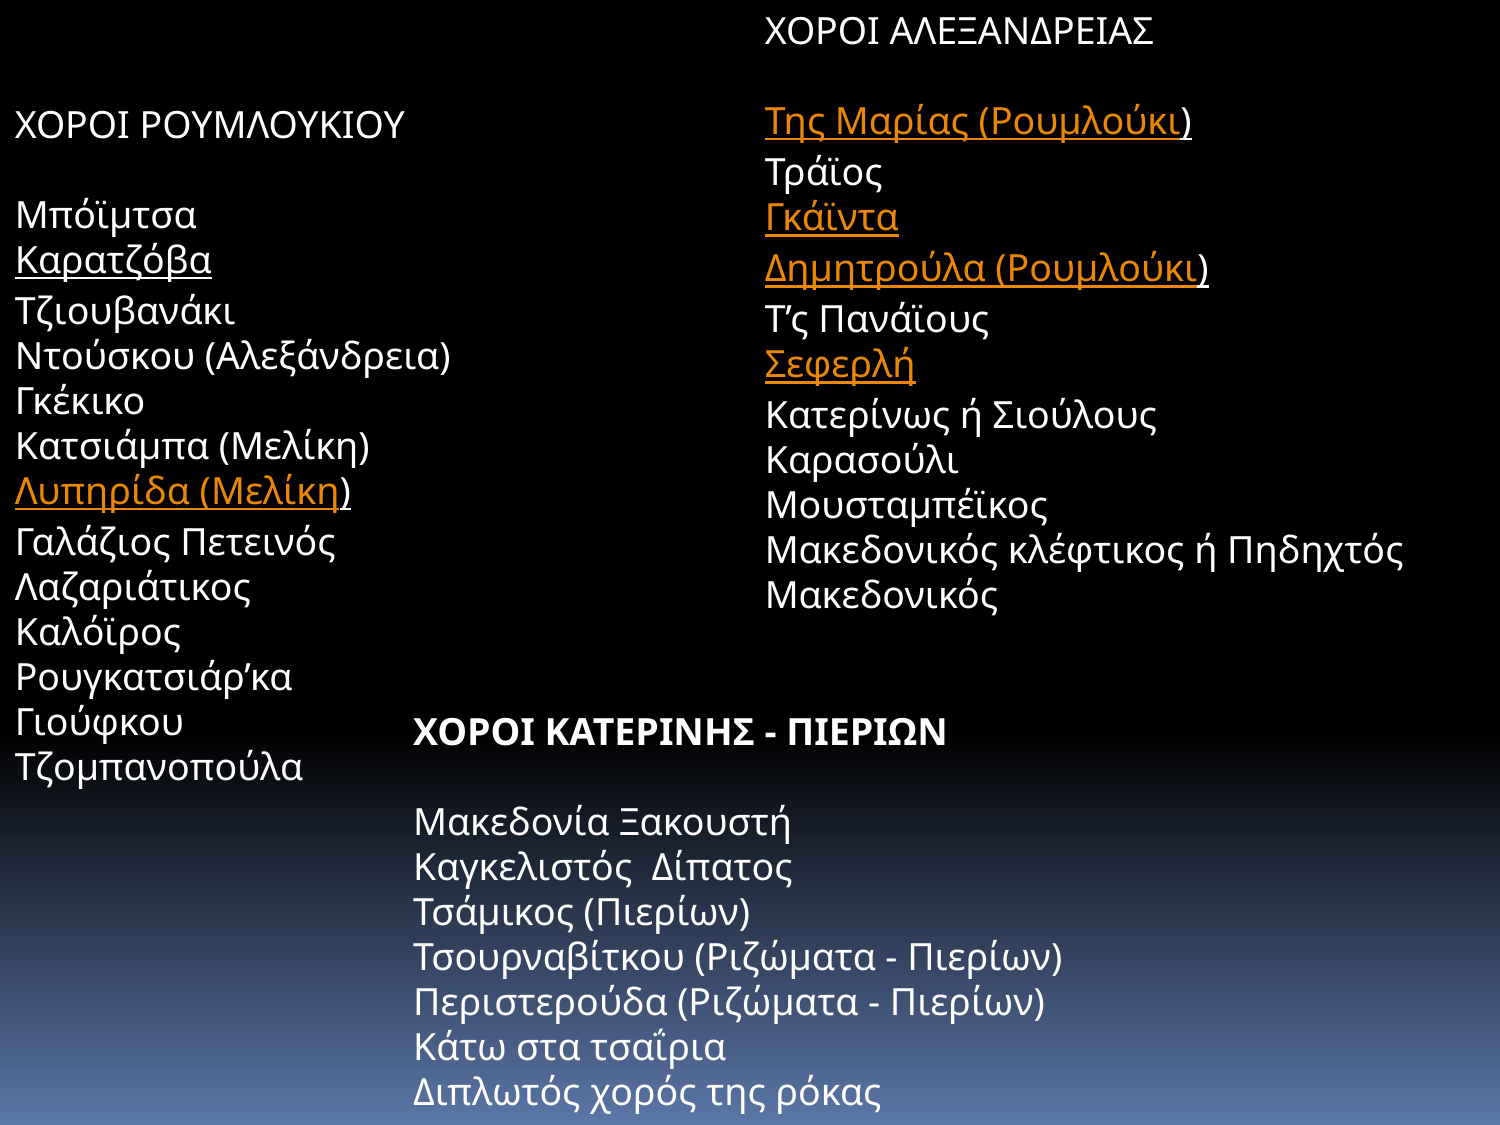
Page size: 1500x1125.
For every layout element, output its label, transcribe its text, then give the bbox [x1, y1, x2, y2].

text_box ΧΟΡΟΙ ΚΑΤΕΡΙΝΗΣ - ΠΙΕΡΙΩΝ Μακεδονία Ξακουστή Καγκελιστός Δίπατος Τσάμικος (Πιερίων) Τσουρναβίτκου (Ριζώματα - Πιερίων) Περιστερούδα (Ριζώματα - Πιερίων) Κάτω στα τσαΐρια Διπλωτός χορός της ρόκας [398, 700, 1149, 1121]
text_box ΧΟΡΟΙ ΡΟΥΜΛΟΥΚΙΟΥ Μπόϊμτσα Καρατζόβα Τζιουβανάκι Ντούσκου (Αλεξάνδρεια) Γκέκικο Κατσιάμπα (Μελίκη) Λυπηρίδα (Μελίκη) Γαλάζιος Πετεινός Λαζαριάτικος Καλόϊρος Ρουγκατσιάρ’κα Γιούφκου Τζομπανοπούλα [0, 93, 749, 931]
text_box ΧΟΡΟΙ ΑΛΕΞΑΝΔΡΕΙΑΣ Της Μαρίας (Ρουμλούκι) Τράϊος Γκάϊντα Δημητρούλα (Ρουμλούκι) Τ’ς Πανάϊους Σεφερλή Κατερίνως ή Σιούλους Καρασούλι Μουσταμπέϊκος Μακεδονικός κλέφτικος ή Πηδηχτός Μακεδονικός [749, 0, 1500, 759]
